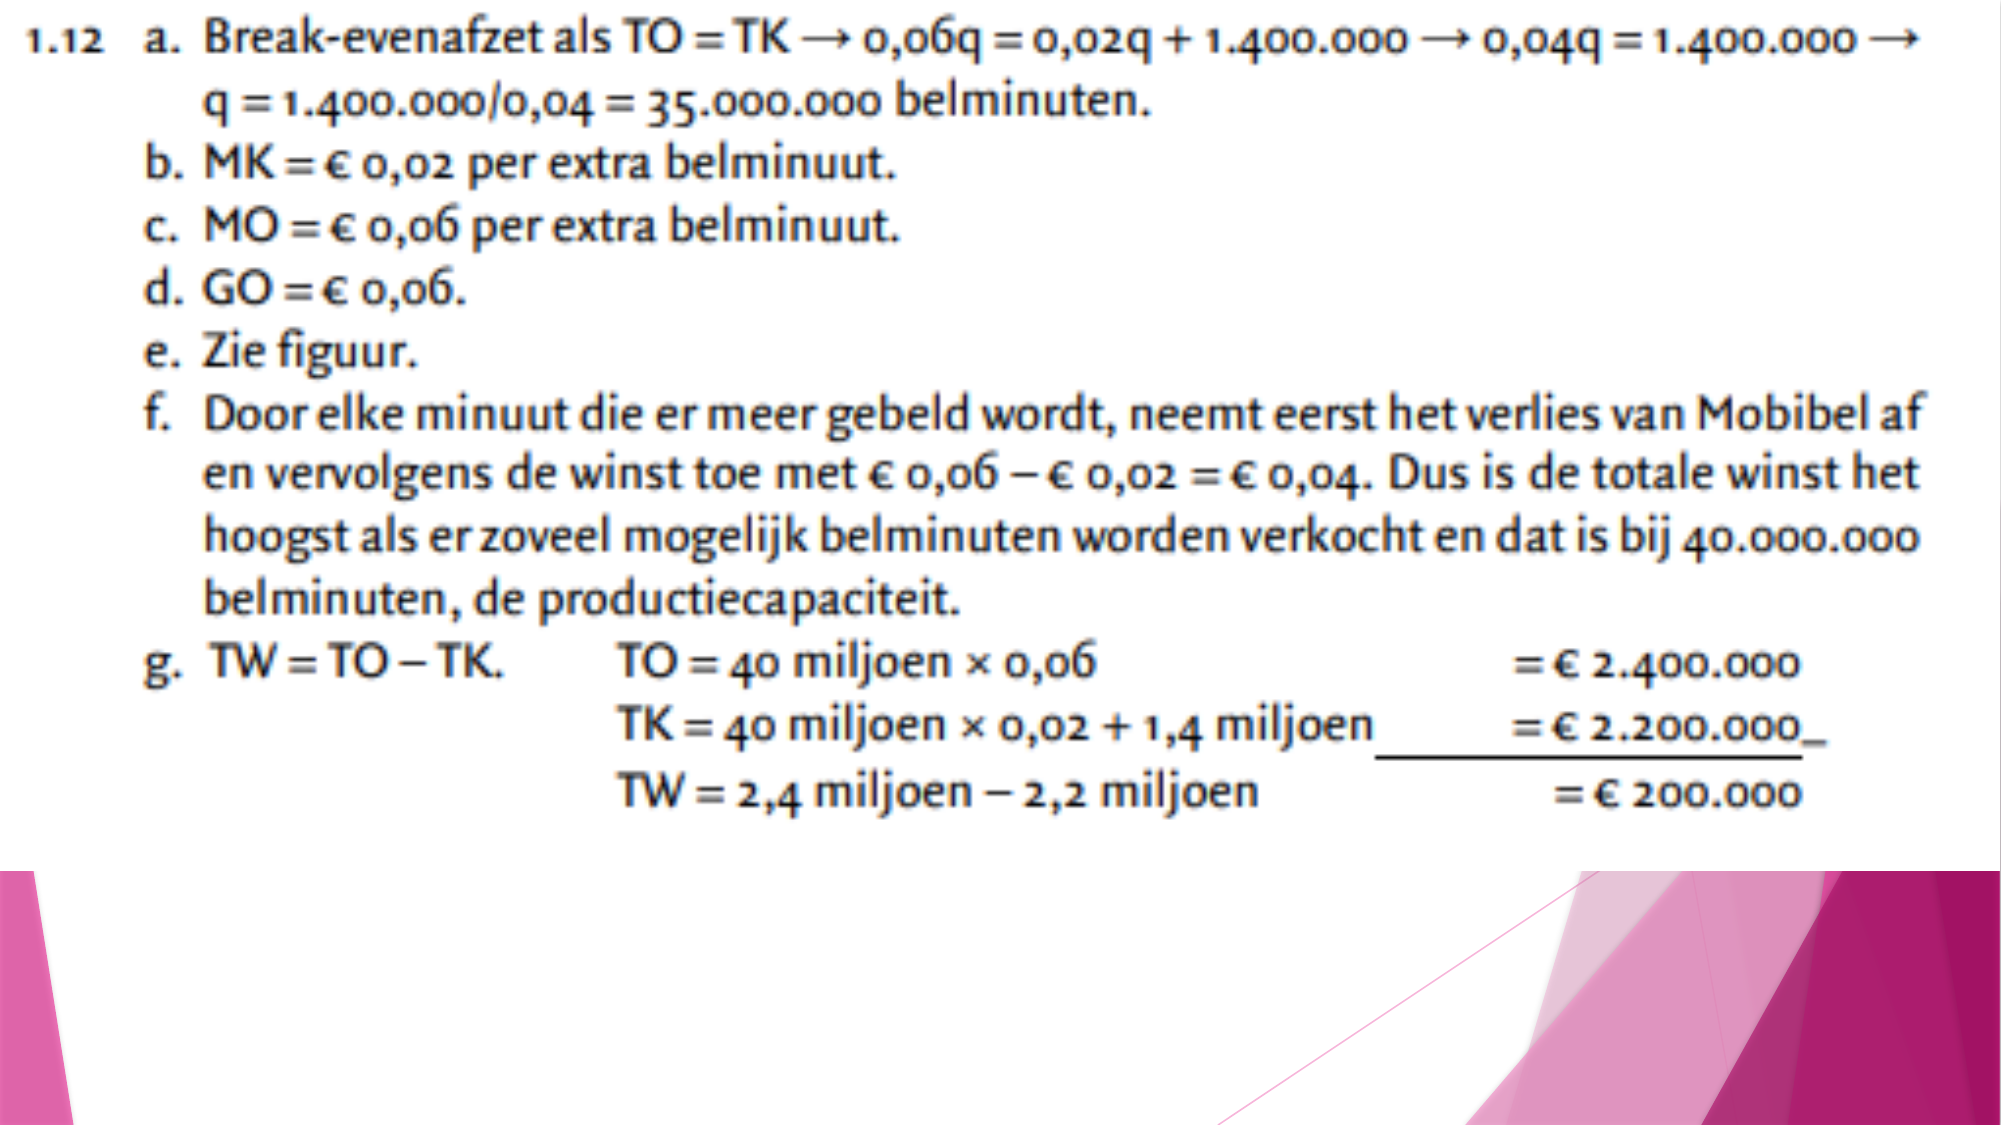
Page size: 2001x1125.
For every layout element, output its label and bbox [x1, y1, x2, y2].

picture [0, 0, 2000, 872]
